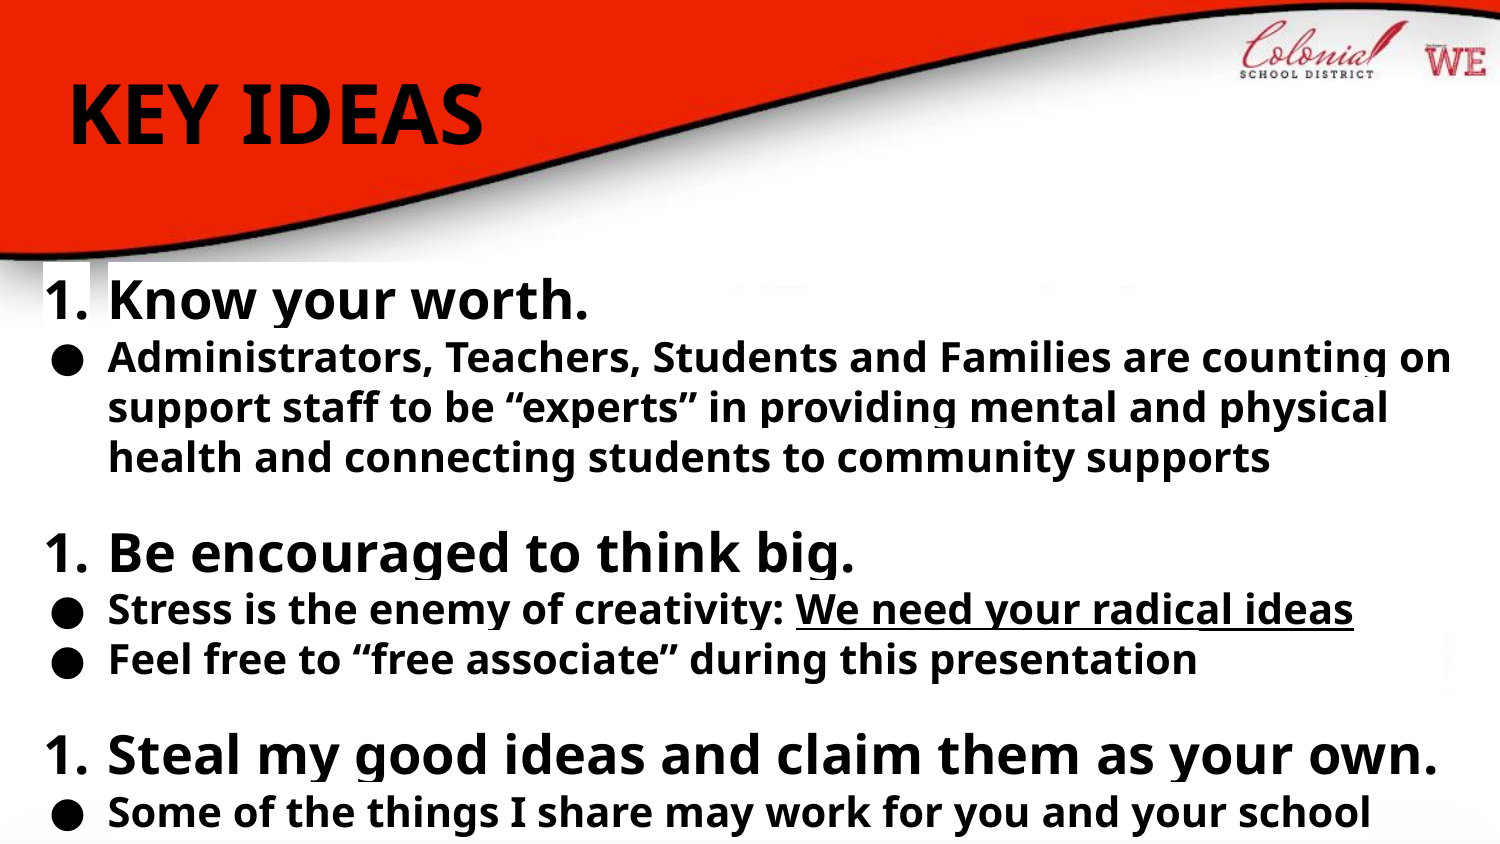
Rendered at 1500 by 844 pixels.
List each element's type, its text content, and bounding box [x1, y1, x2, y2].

list Know your worth. Administrators, Teachers, Students and Families are counting on support staff to be “experts” in providing mental and physical health and connecting students to community supports Be encouraged to think big. Stress is the enemy of creativity: We need your radical ideas Feel free to “free associate” during this presentation Steal my good ideas and claim them as your own. Some of the things I share may work for you and your school [17, 250, 1475, 844]
picture [0, 0, 1500, 844]
title KEY IDEAS [51, 45, 1449, 167]
